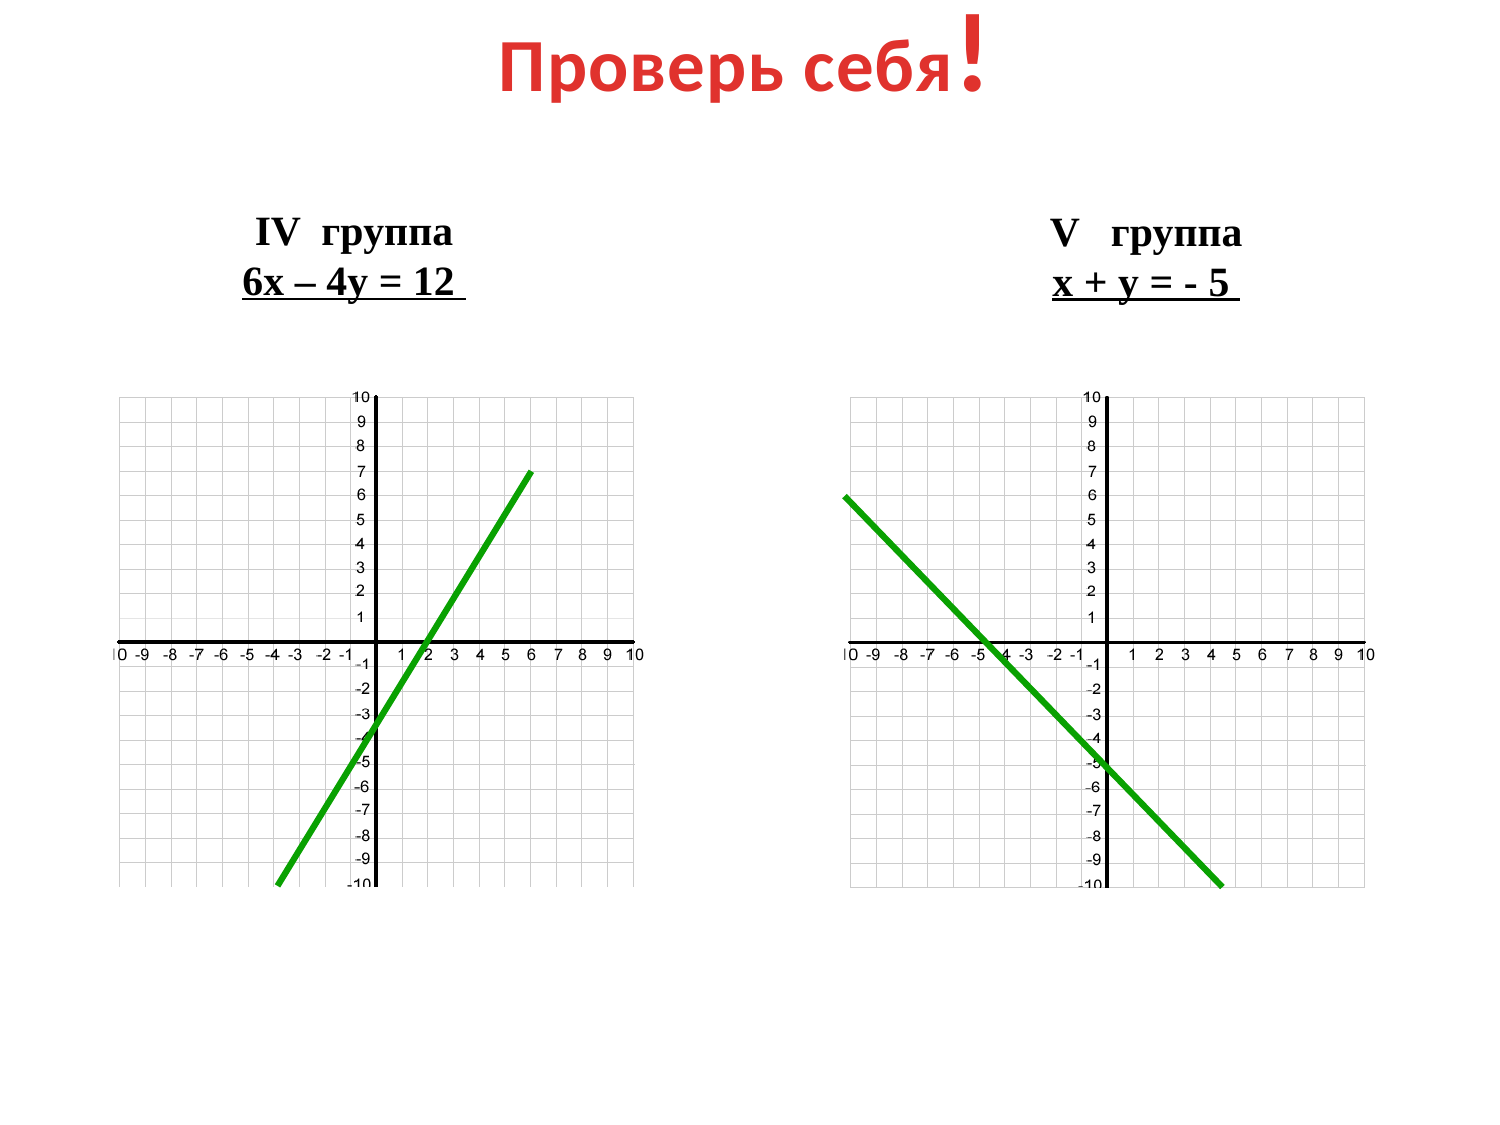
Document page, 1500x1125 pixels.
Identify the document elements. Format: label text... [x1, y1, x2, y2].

text_box Проверь себя! [483, 0, 1007, 122]
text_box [844, 495, 1223, 888]
text_box V группа x + у = - 5 [1034, 196, 1258, 312]
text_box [277, 471, 532, 887]
picture [844, 385, 1382, 888]
text_box IV группа 6х – 4у = 12 [227, 196, 481, 311]
picture [113, 385, 652, 887]
